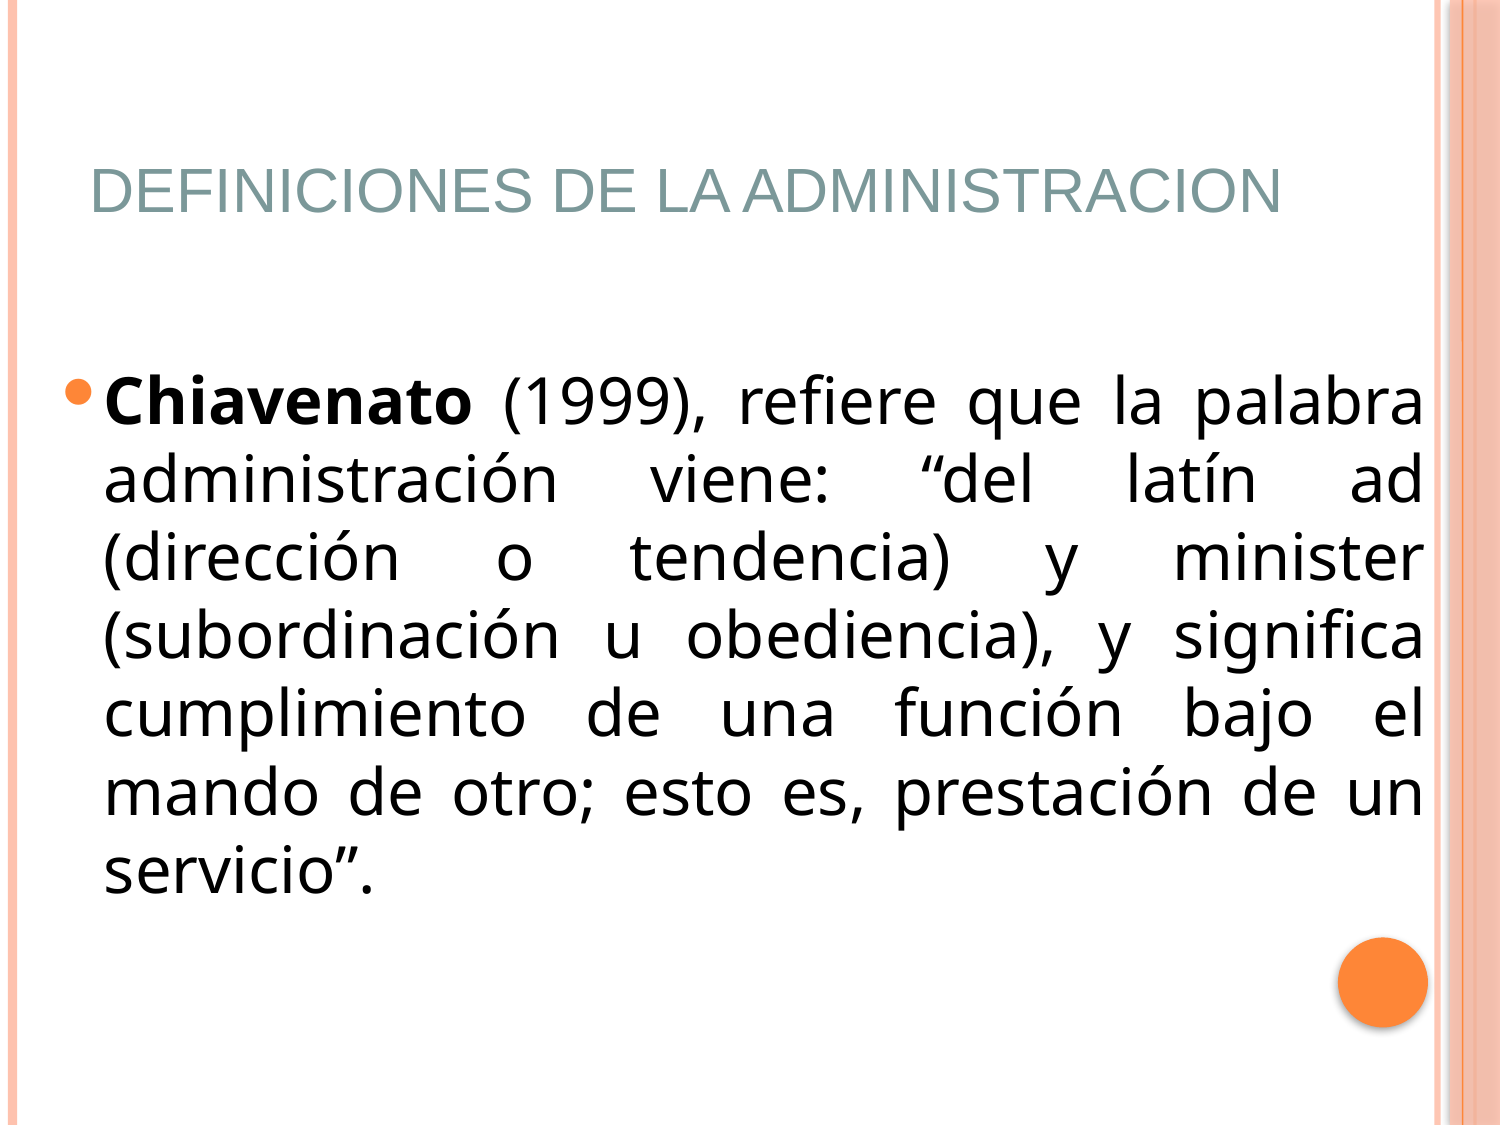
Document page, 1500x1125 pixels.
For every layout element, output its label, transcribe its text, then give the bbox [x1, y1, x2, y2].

title DEFINICIONES DE LA ADMINISTRACION [75, 45, 1300, 233]
list Chiavenato (1999), refiere que la palabra administración viene: “del latín ad (dirección o tendencia) y minister (subordinación u obediencia), y significa cumplimiento de una función bajo el mando de otro; esto es, prestación de un servicio”. [46, 351, 1442, 914]
